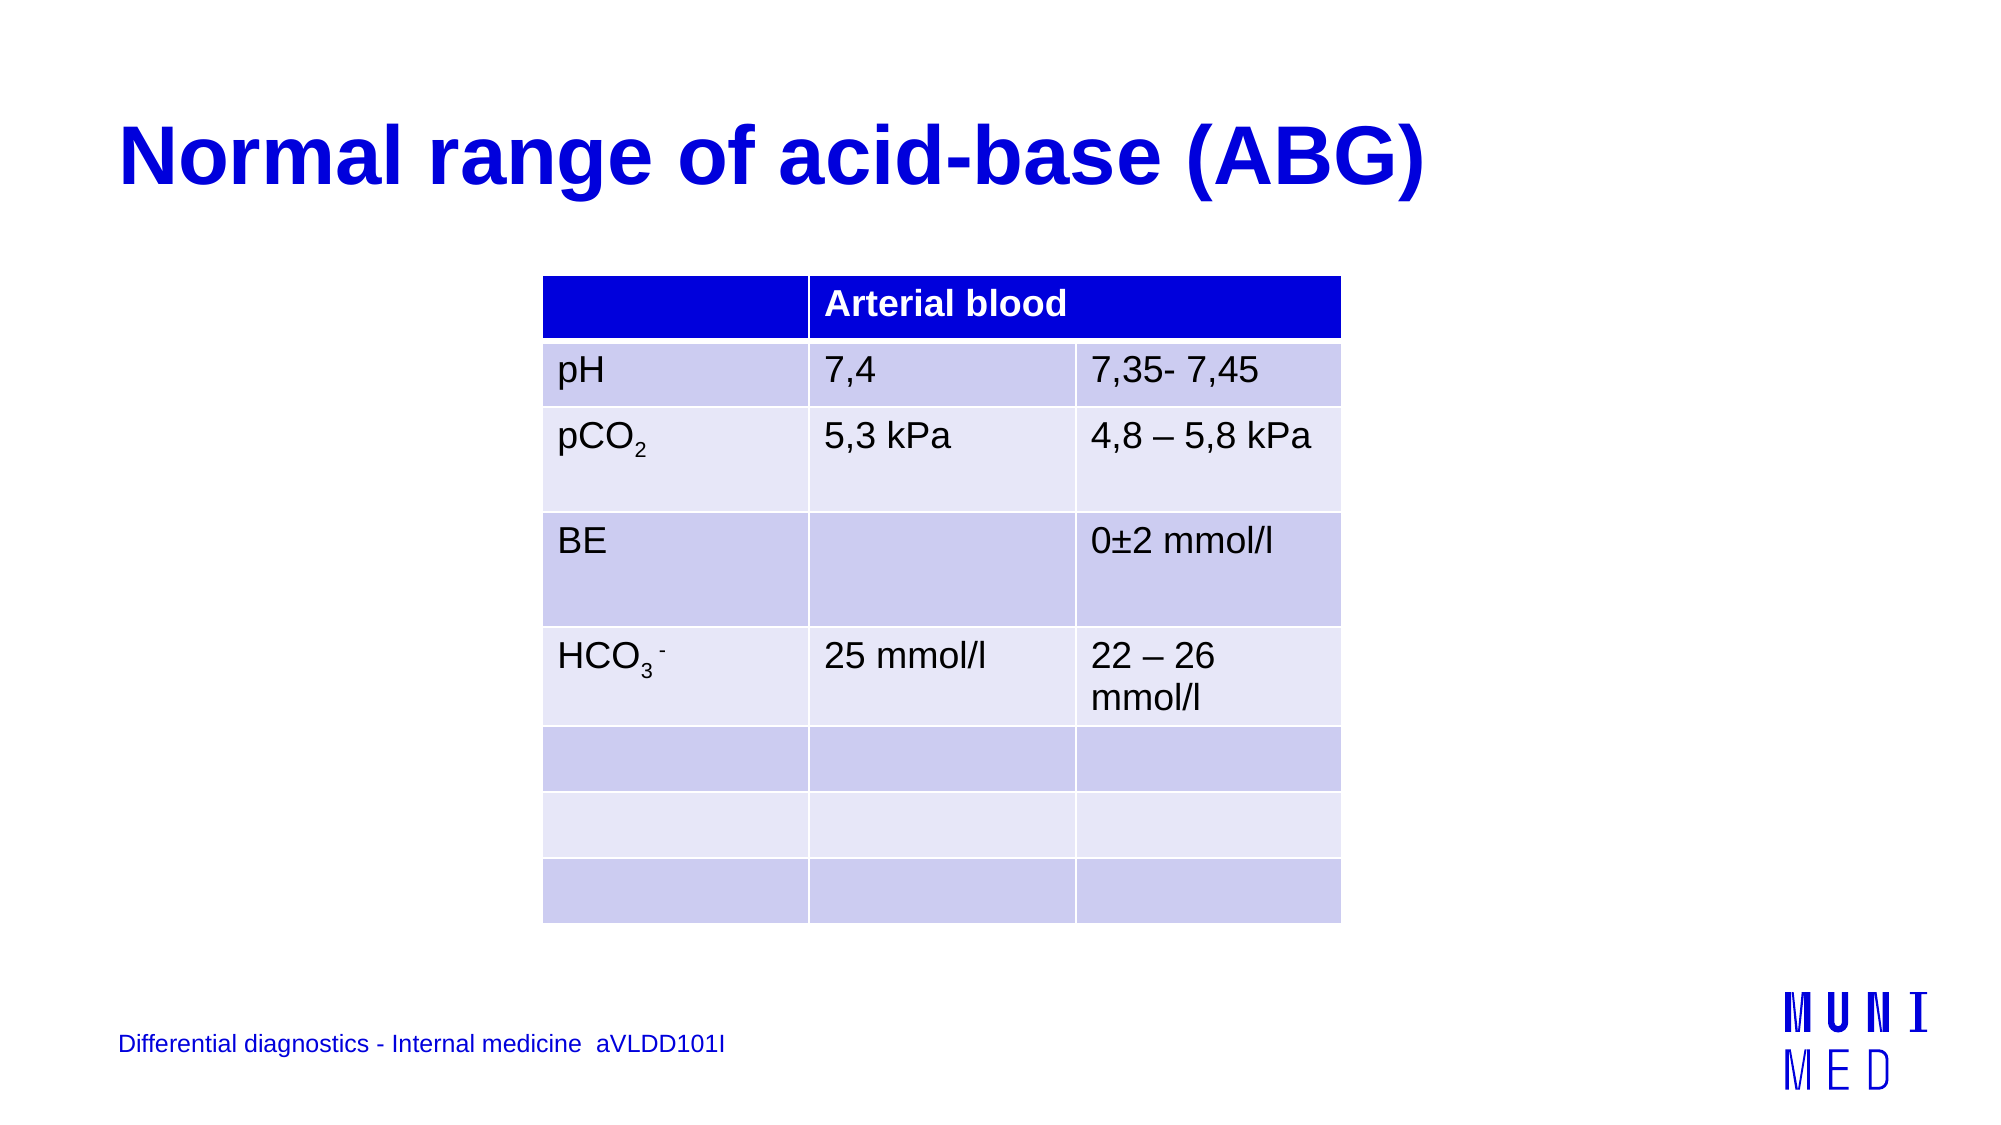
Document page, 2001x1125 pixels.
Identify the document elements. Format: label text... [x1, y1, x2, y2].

table_cell 25 mmol/l [810, 628, 1075, 725]
table_cell [810, 793, 1075, 857]
table_cell pH [543, 344, 808, 406]
table_cell [543, 793, 808, 857]
table_header Arterial blood [810, 276, 1341, 338]
table_cell [1077, 859, 1341, 923]
title Normal range of acid-base (ABG) [118, 118, 1883, 193]
table_cell [810, 859, 1075, 923]
footer Differential diagnostics - Internal medicine aVLDD101I [118, 1021, 1418, 1063]
table_cell [1077, 793, 1341, 857]
table_header [543, 276, 808, 338]
table_cell [810, 513, 1075, 626]
table_cell HCO3 - [543, 628, 808, 725]
table_cell 7,35- 7,45 [1077, 344, 1341, 406]
table_cell BE [543, 513, 808, 626]
table_cell 0±2 mmol/l [1077, 513, 1341, 626]
table_cell [543, 859, 808, 923]
table_cell 4,8 – 5,8 kPa [1077, 408, 1341, 511]
table_cell 7,4 [810, 344, 1075, 406]
table_cell [1077, 727, 1341, 791]
table_cell [810, 727, 1075, 791]
table_cell 5,3 kPa [810, 408, 1075, 511]
table_cell pCO2 [543, 408, 808, 511]
table_cell [543, 727, 808, 791]
table_cell 22 – 26 mmol/l [1077, 628, 1341, 725]
